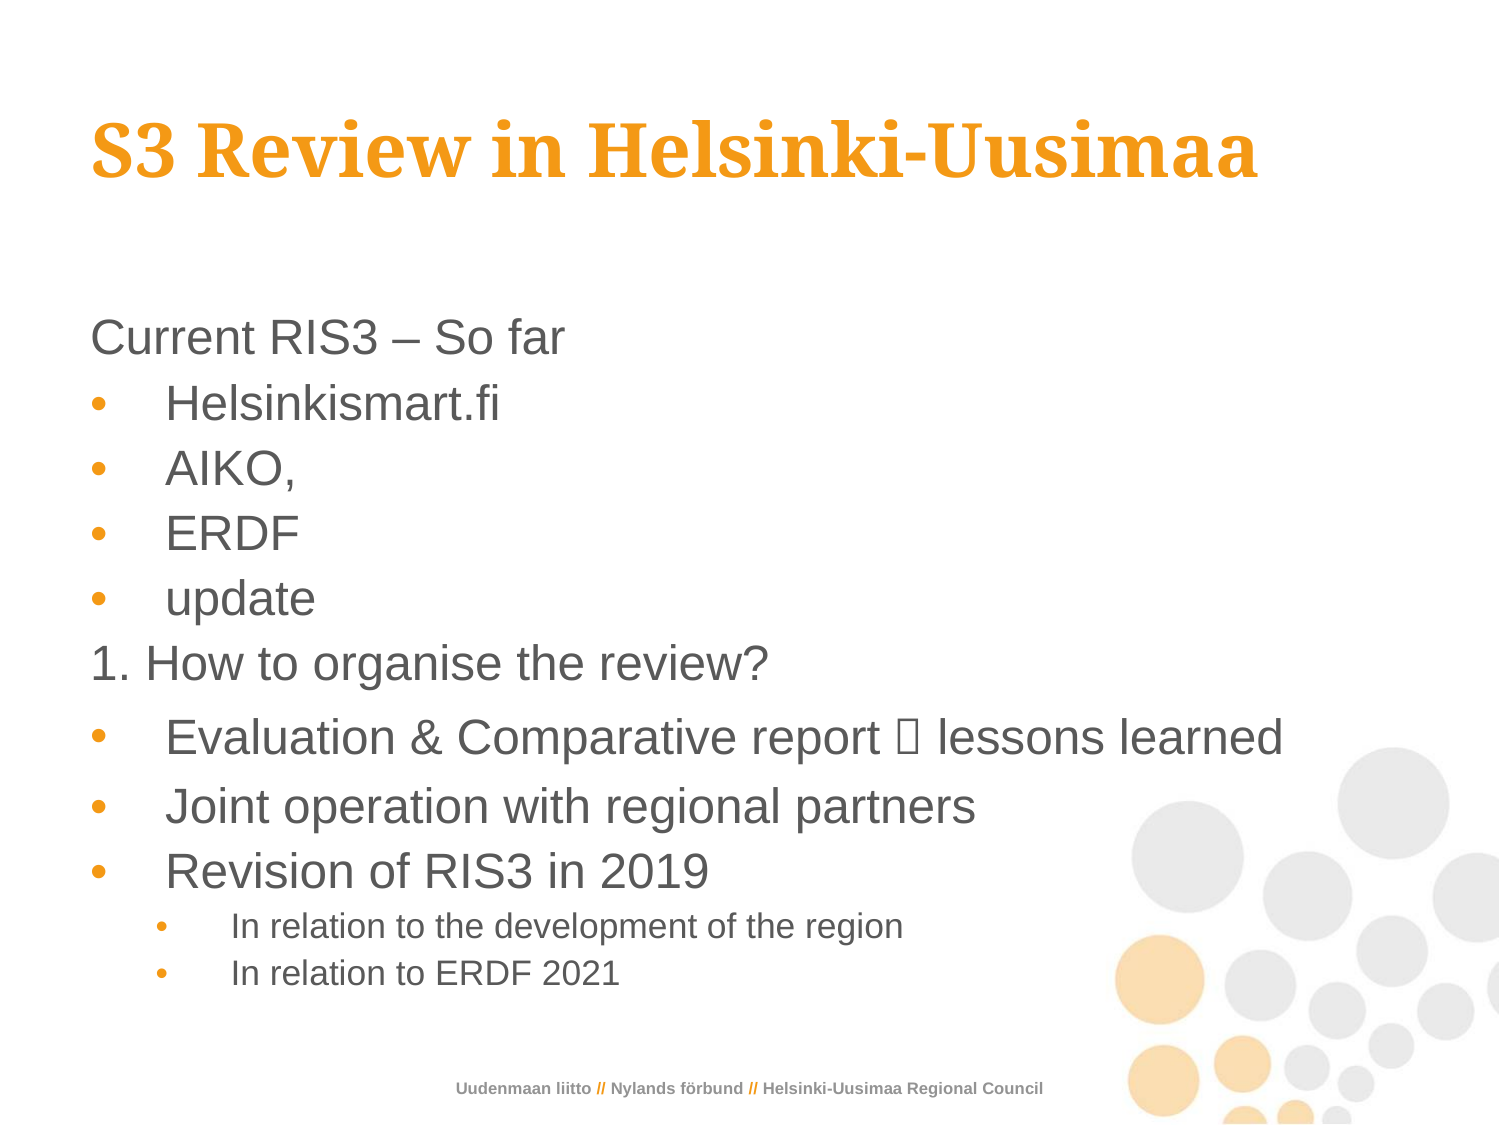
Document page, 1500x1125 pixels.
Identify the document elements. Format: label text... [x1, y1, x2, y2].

list Current RIS3 – So far Helsinkismart.fi AIKO, ERDF update 1. How to organise the review? Evaluation & Comparative report  lessons learned Joint operation with regional partners Revision of RIS3 in 2019 In relation to the development of the region In relation to ERDF 2021 [75, 302, 1425, 1005]
title S3 Review in Helsinki-Uusimaa [76, 54, 1427, 243]
picture [1090, 729, 1500, 1125]
